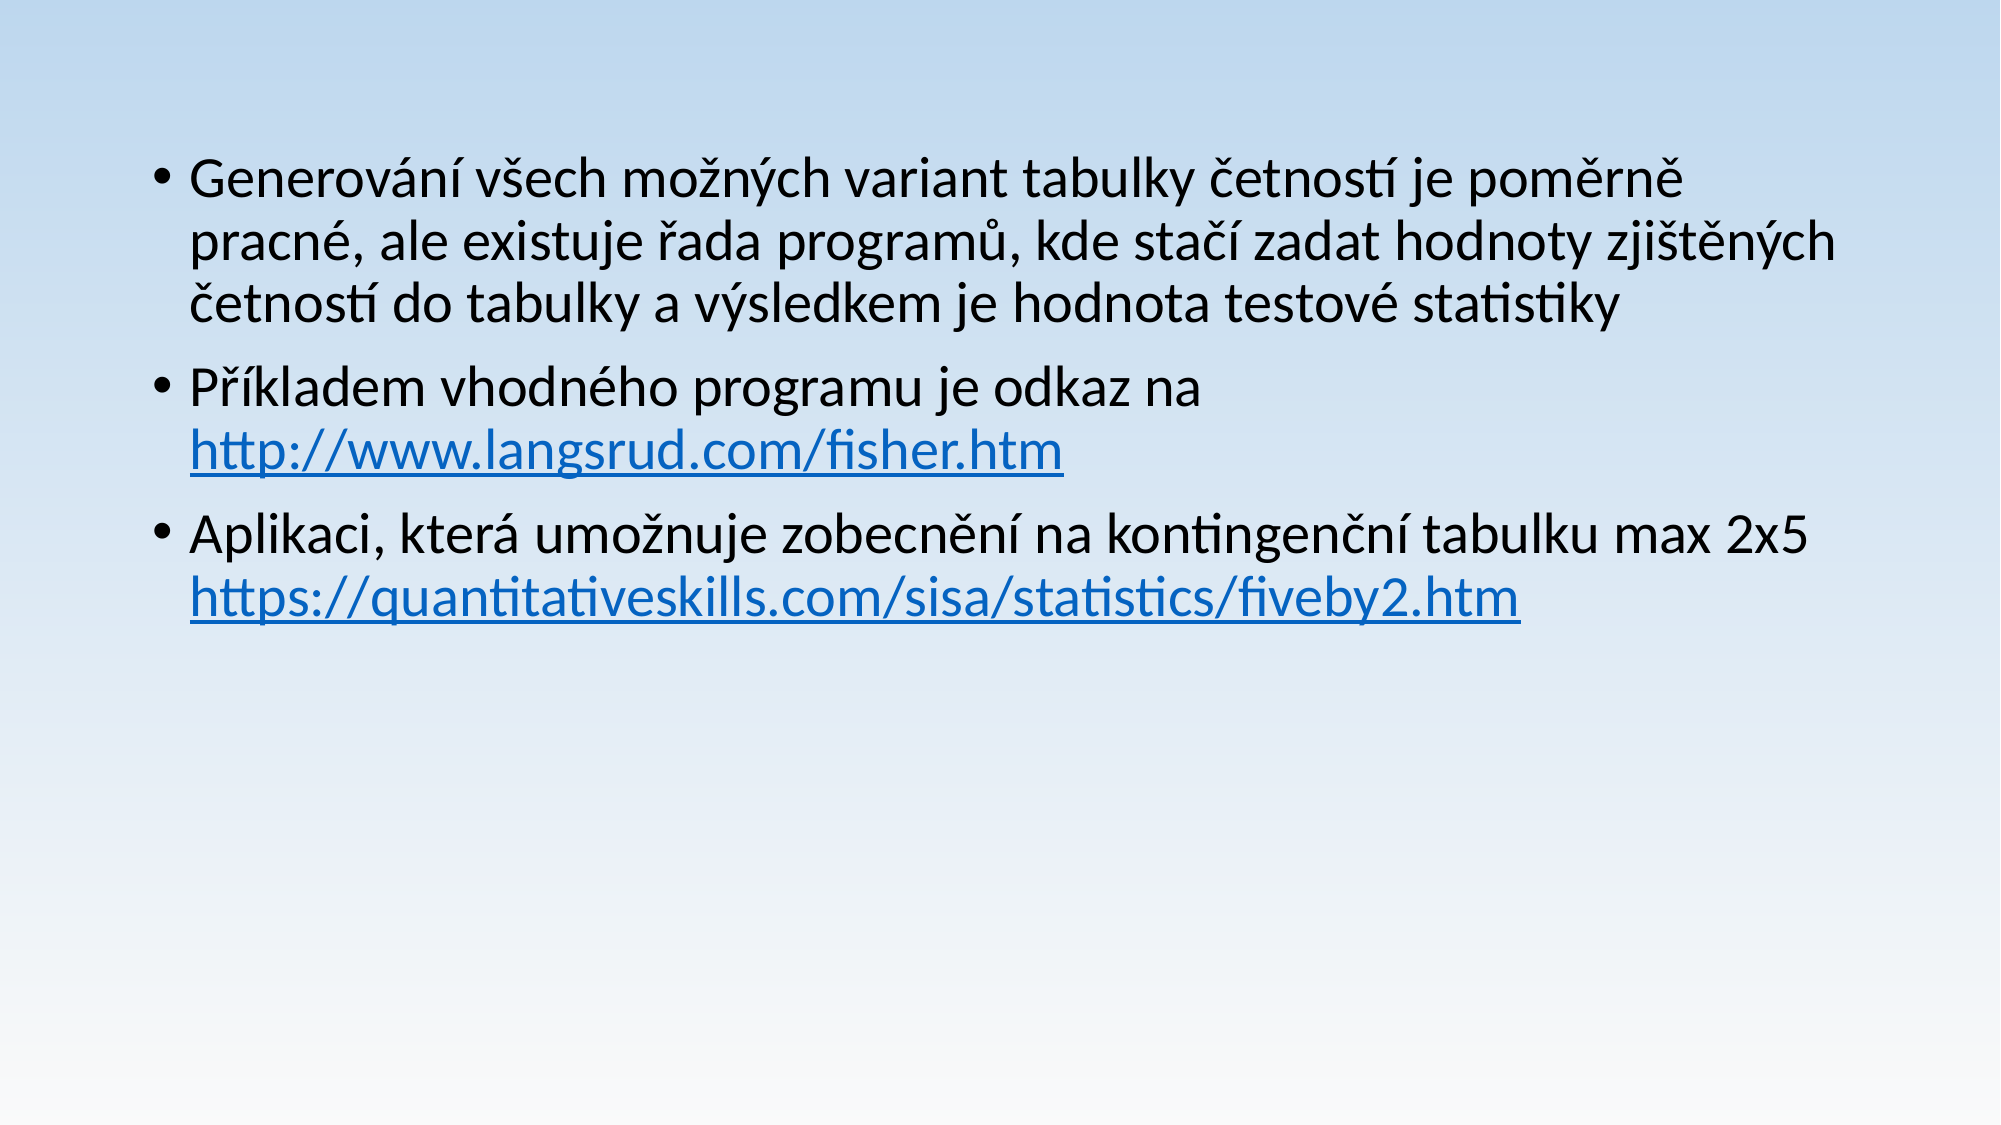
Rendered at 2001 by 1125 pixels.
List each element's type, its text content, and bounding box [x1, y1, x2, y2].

list Generování všech možných variant tabulky četností je poměrně pracné, ale existuje řada programů, kde stačí zadat hodnoty zjištěných četností do tabulky a výsledkem je hodnota testové statistiky Příkladem vhodného programu je odkaz na http://www.langsrud.com/fisher.htm Aplikaci, která umožnuje zobecnění na kontingenční tabulku max 2x5 https://quantitativeskills.com/sisa/statistics/fiveby2.htm [137, 139, 1863, 1014]
